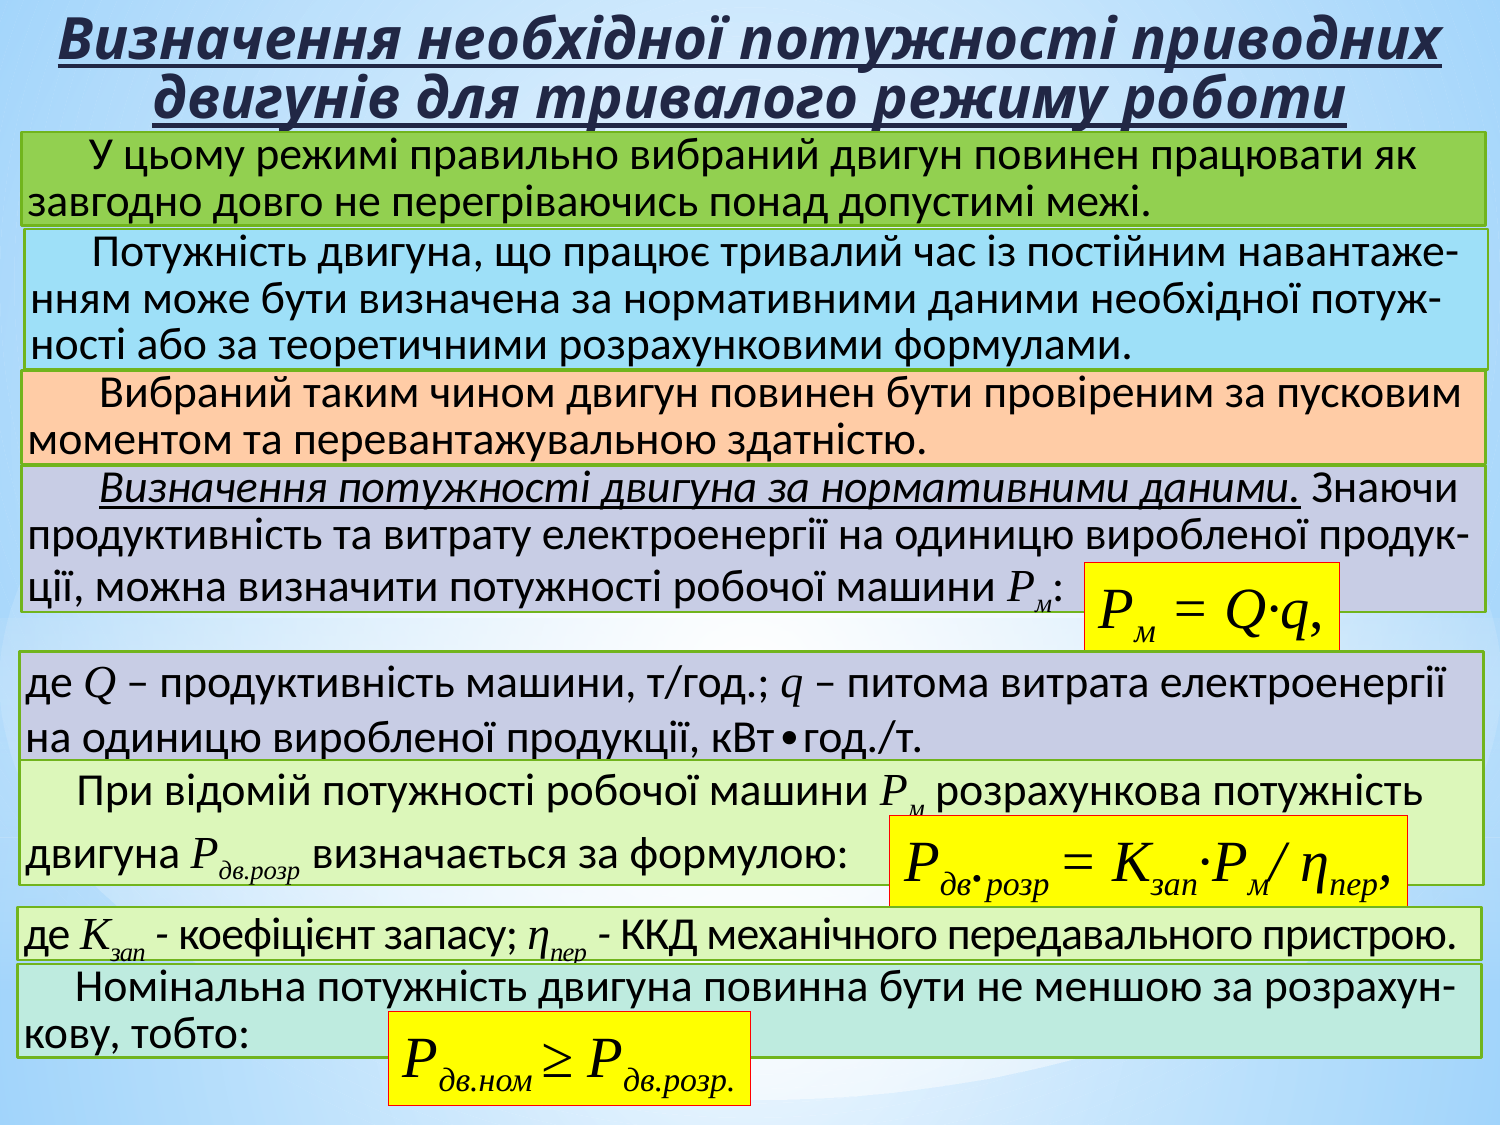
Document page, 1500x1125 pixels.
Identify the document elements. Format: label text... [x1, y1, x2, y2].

text_box Визначення потужності двигуна за нормативними даними. Знаючи продуктивність та витрату електроенергії на одиницю виробленої продук-ції, можна визначити потужності робочої машини Рм: [20, 464, 1487, 613]
text_box У цьому режимі правильно вибраний двигун повинен працювати як завгодно довго не перегріваючись понад допустимі межі. [20, 131, 1487, 227]
text_box Рдв.ном ≥ Рдв.розр. [388, 1011, 751, 1106]
text_box Номінальна потужність двигуна повинна бути не меншою за розрахун-кову, тобто: [16, 963, 1483, 1059]
text_box де Q – продуктивність машини, т/год.; q – питома витрата електроенергії на одиницю виробленої продукції, кВт∙год./т. [18, 650, 1485, 759]
text_box Визначення необхідної потужності приводних двигунів для тривалого режиму роботи [17, 11, 1483, 131]
text_box Потужність двигуна, що працює тривалий час із постійним навантаже-нням може бути визначена за нормативними даними необхідної потуж-ності або за теоретичними розрахунковими формулами. [23, 228, 1489, 371]
text_box Вибраний таким чином двигун повинен бути провіреним за пусковим моментом та перевантажувальною здатністю. [20, 369, 1487, 464]
text_box Рдв.розр = Кзап∙Рм/ ηпер, [889, 815, 1408, 906]
text_box При відомій потужності робочої машини Рм розрахункова потужність двигуна Рдв.розр визначається за формулою: [18, 759, 1485, 886]
text_box де Кзап - коефіцієнт запасу; ηпер - ККД механічного передавального пристрою. [16, 906, 1483, 961]
text_box Рм = Q∙q, [1084, 562, 1340, 650]
